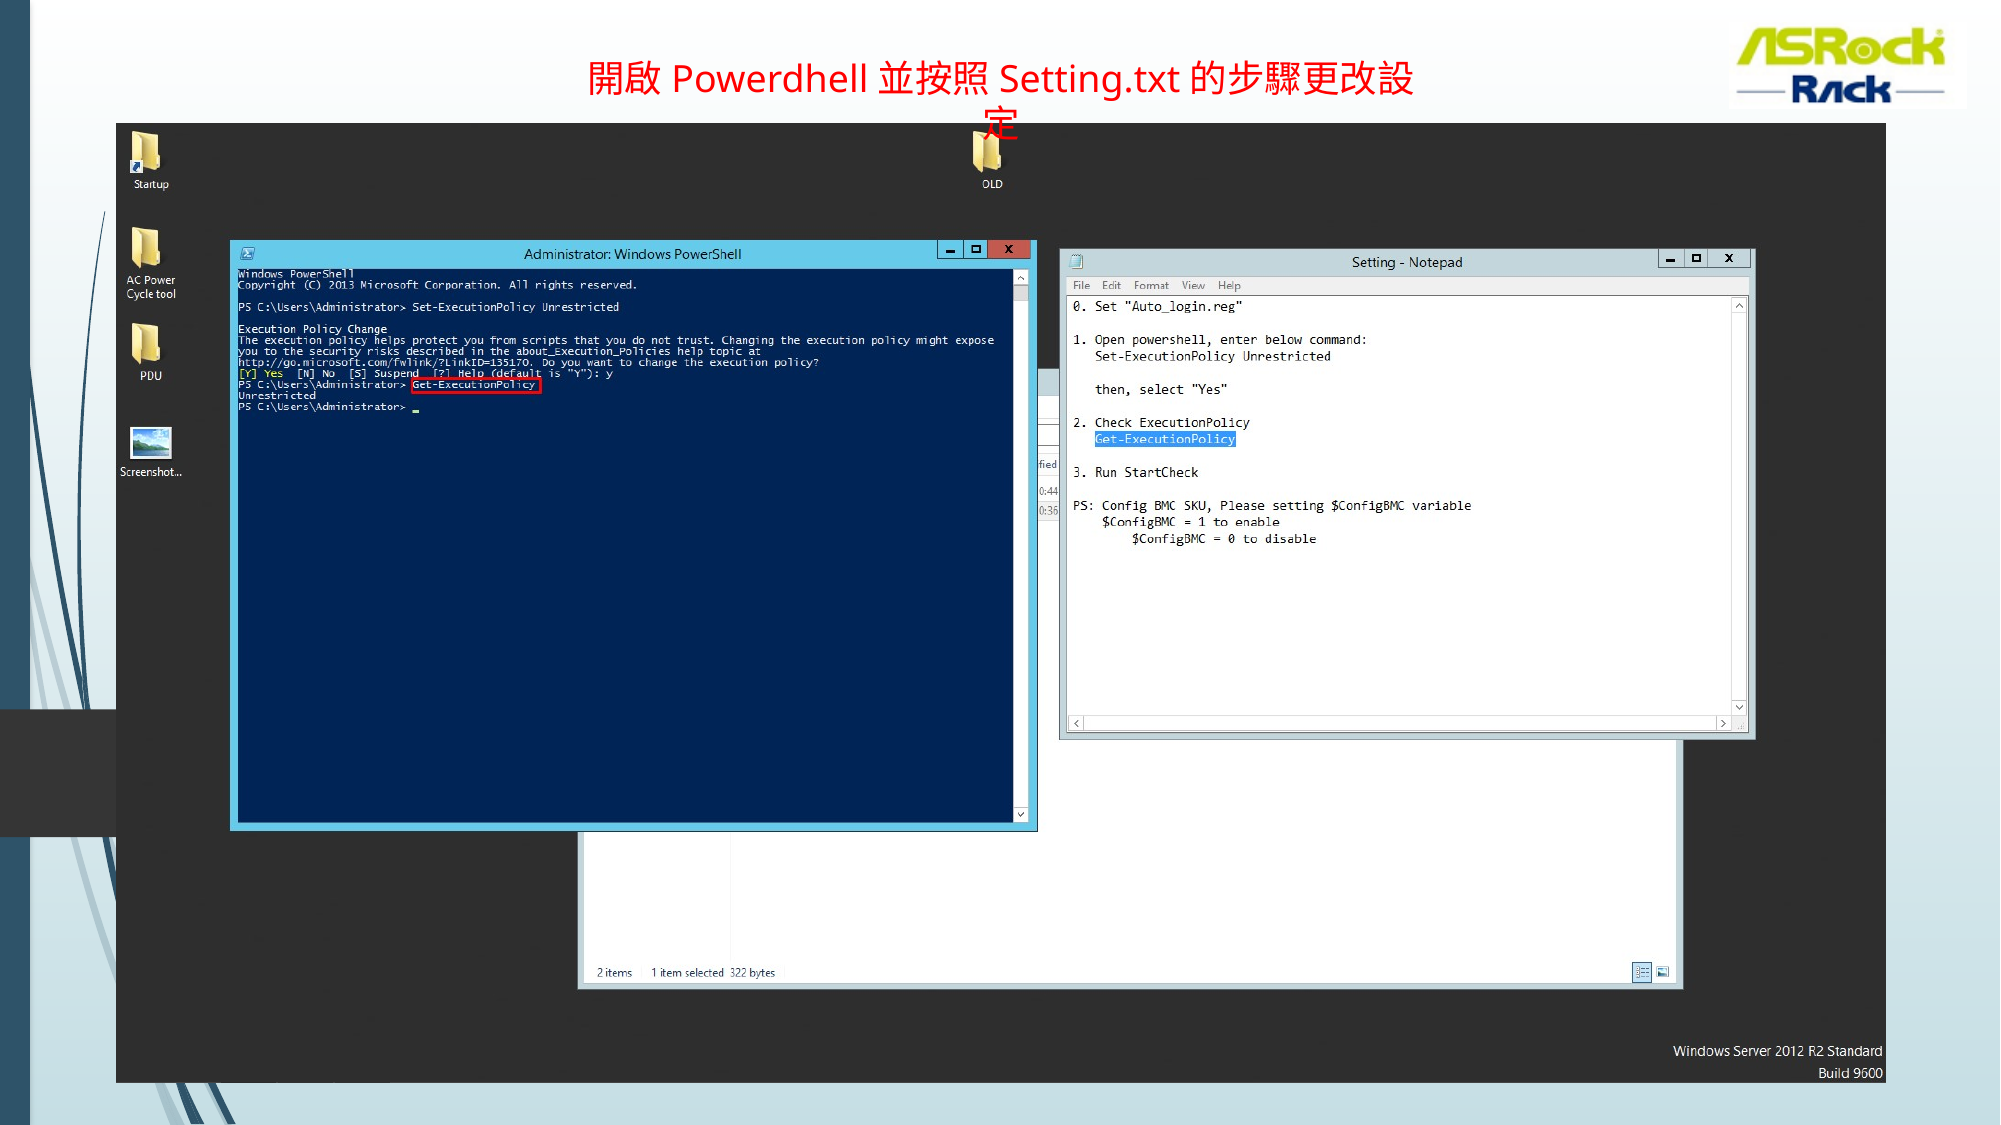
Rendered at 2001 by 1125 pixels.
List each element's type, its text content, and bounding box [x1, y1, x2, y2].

picture [1729, 22, 1968, 109]
picture [116, 122, 1887, 1084]
text_box 開啟Powerdhell並按照Setting.txt的步驟更改設定 [561, 47, 1441, 122]
